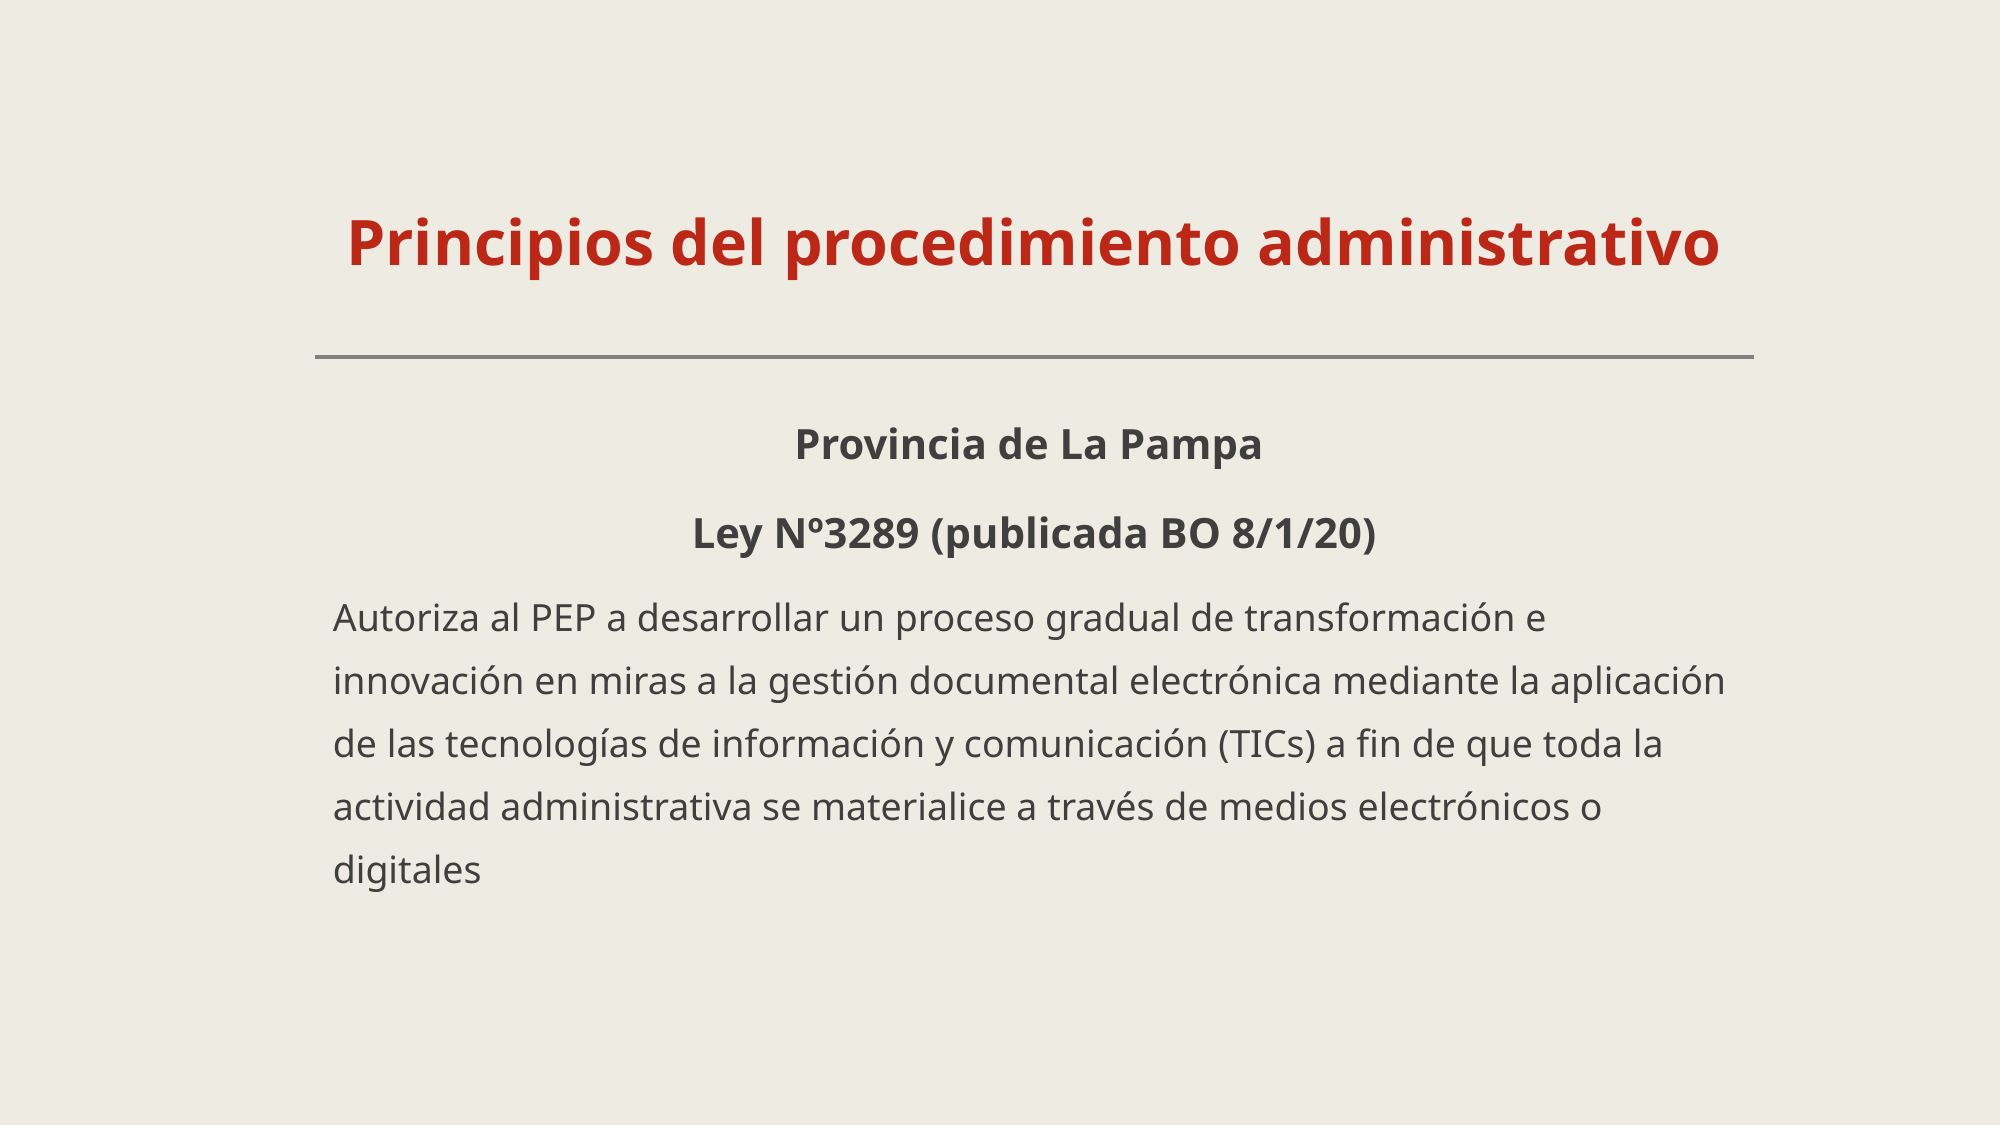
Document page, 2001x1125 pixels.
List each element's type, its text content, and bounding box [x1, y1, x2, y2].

list Provincia de La Pampa Ley Nº3289 (publicada BO 8/1/20) Autoriza al PEP a desarrollar un proceso gradual de transformación e innovación en miras a la gestión documental electrónica mediante la aplicación de las tecnologías de información y comunicación (TICs) a fin de que toda la actividad administrativa se materialice a través de medios electrónicos o digitales [315, 379, 1754, 979]
title Principios del procedimiento administrativo [315, 72, 1754, 294]
